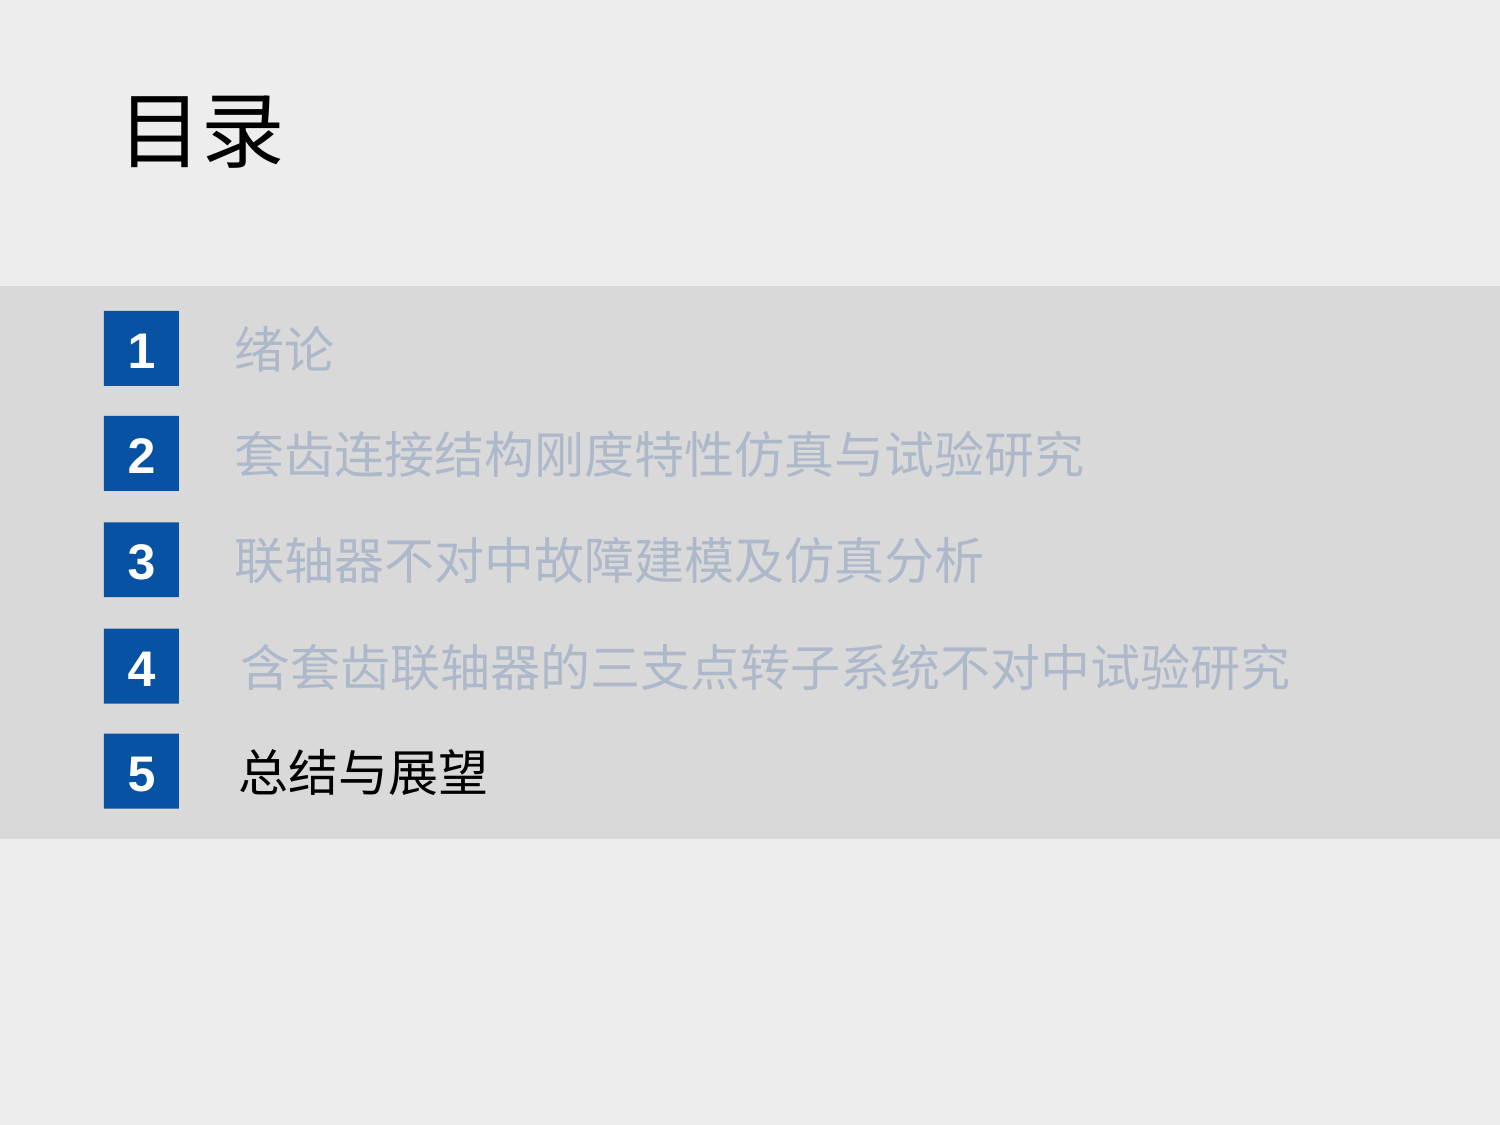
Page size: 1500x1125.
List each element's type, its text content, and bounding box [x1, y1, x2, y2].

text_box 含套齿联轴器的三支点转子系统不对中试验研究 [225, 628, 1306, 704]
text_box 4 [103, 628, 180, 705]
text_box 目录 [103, 70, 662, 186]
text_box 2 [103, 415, 180, 492]
text_box 绪论 [220, 310, 1410, 386]
text_box 套齿连接结构刚度特性仿真与试验研究 [220, 415, 1410, 491]
text_box [0, 285, 1500, 840]
text_box 1 [103, 310, 180, 387]
text_box 联轴器不对中故障建模及仿真分析 [220, 522, 1410, 597]
text_box 总结与展望 [223, 733, 504, 809]
text_box 5 [103, 733, 180, 810]
text_box 3 [103, 521, 180, 598]
